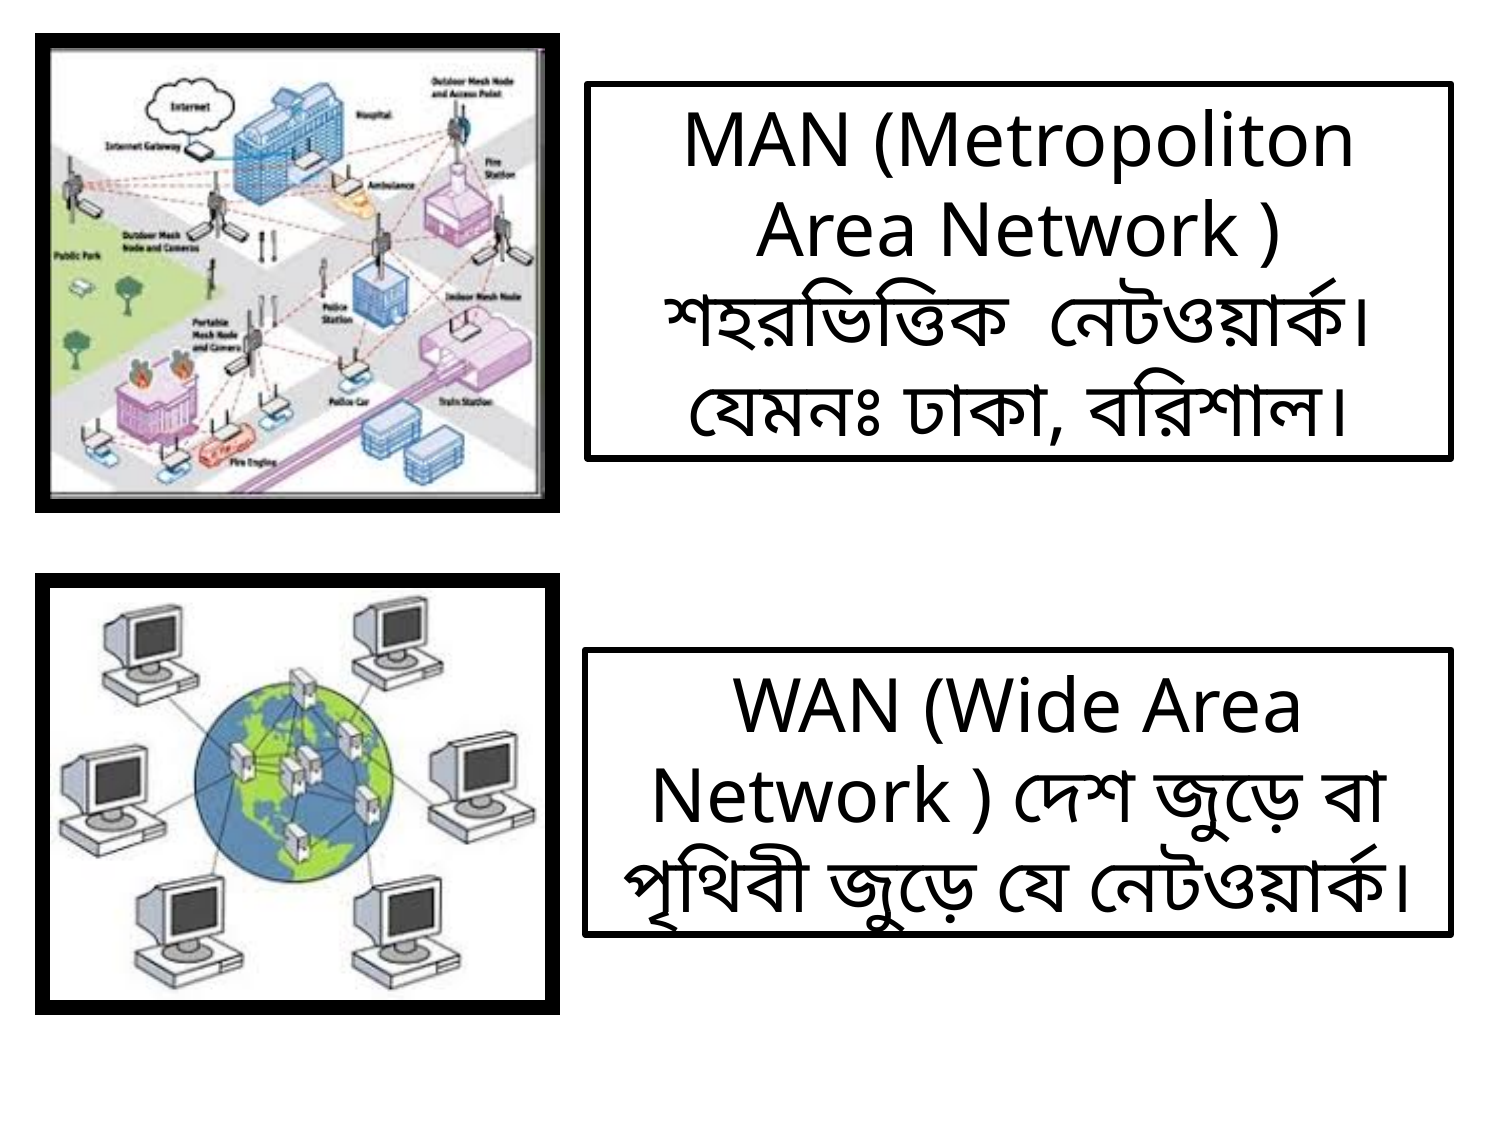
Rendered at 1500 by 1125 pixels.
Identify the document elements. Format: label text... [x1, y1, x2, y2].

picture [49, 587, 546, 1001]
text_box WAN (Wide Area Network ) দেশ জুড়ে বা পৃথিবী জুড়ে যে নেটওয়ার্ক। [585, 649, 1452, 935]
text_box MAN (Metropoliton Area Network ) শহরভিত্তিক নেটওয়ার্ক। যেমনঃ ঢাকা, বরিশাল। [587, 83, 1451, 459]
picture [49, 47, 546, 499]
